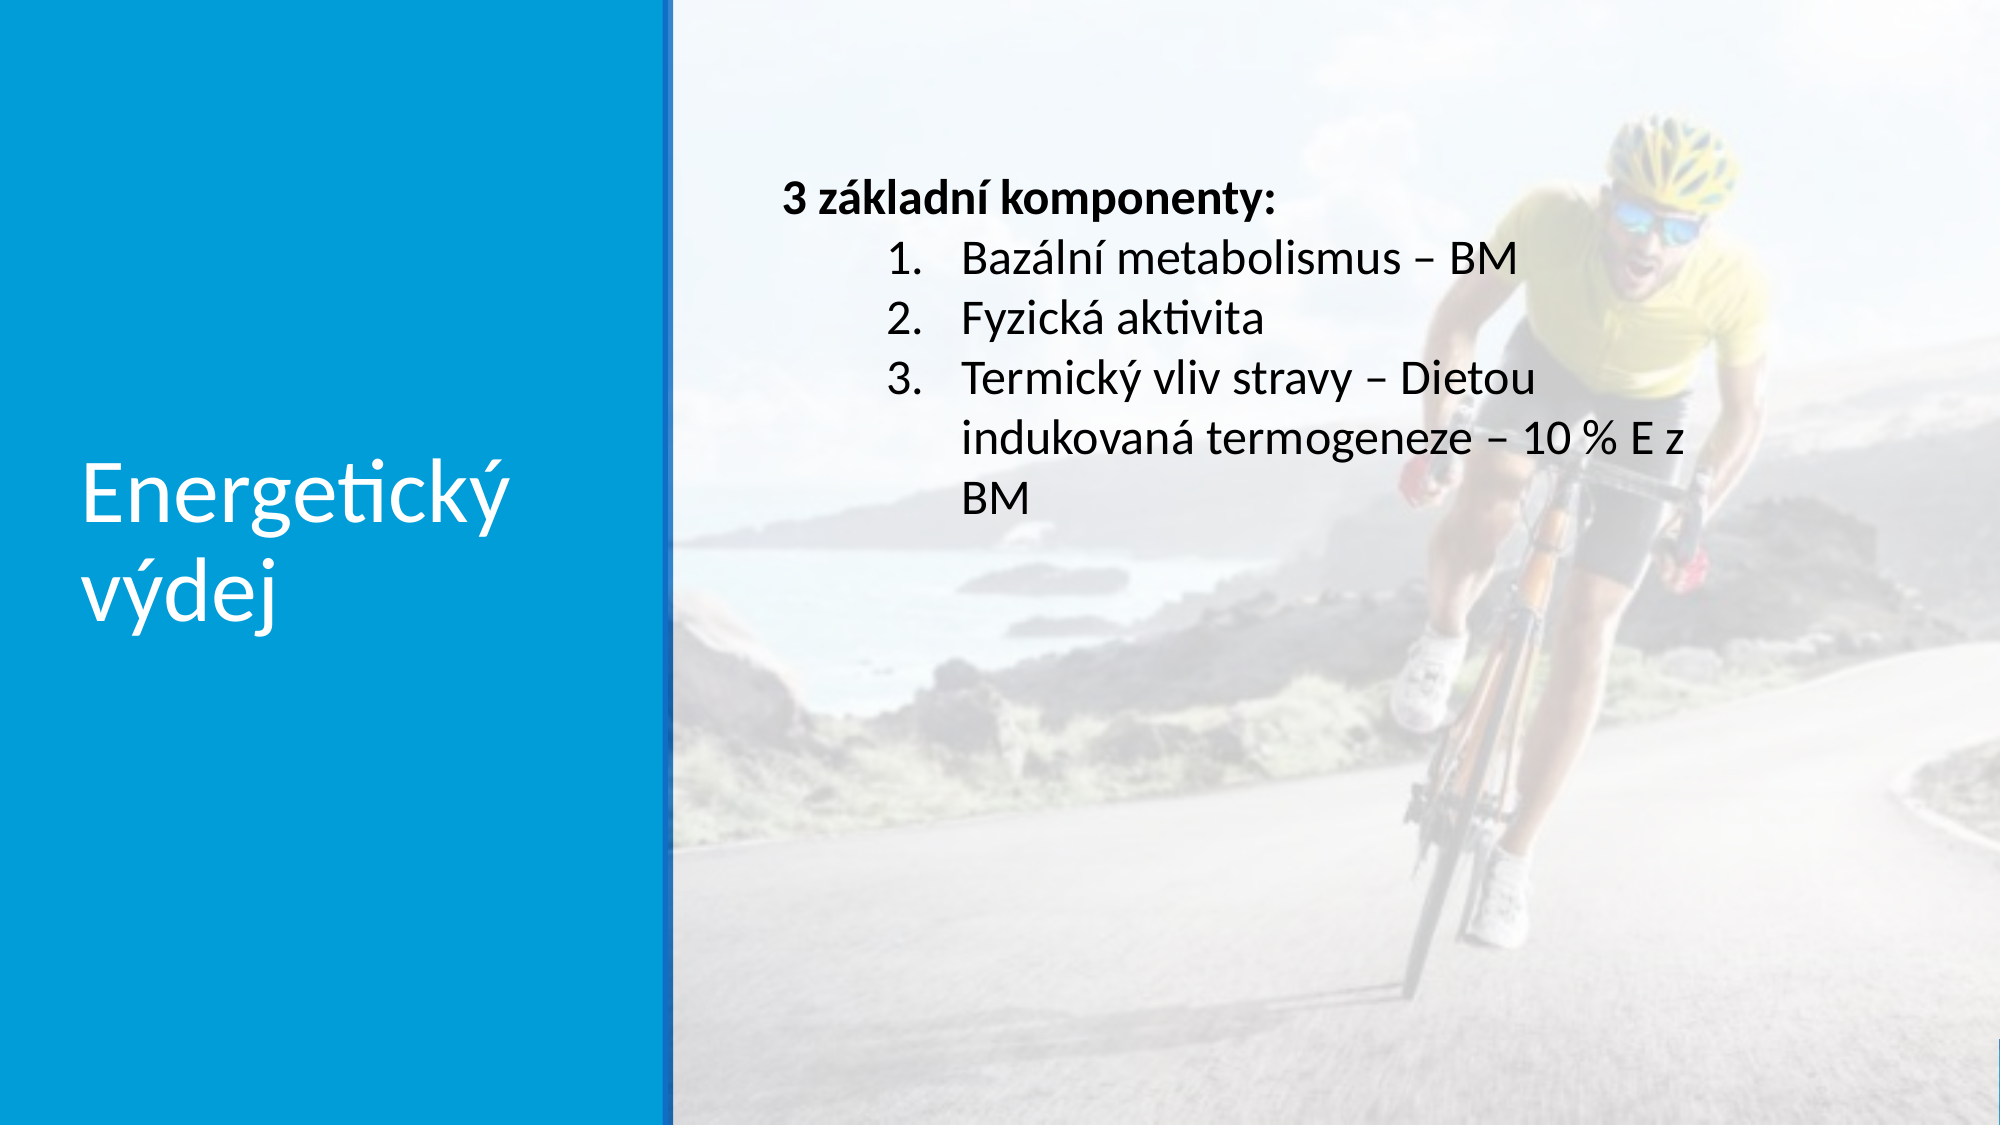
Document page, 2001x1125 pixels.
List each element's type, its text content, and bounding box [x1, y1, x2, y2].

text_box [661, 0, 667, 1125]
picture [667, 0, 2000, 1125]
list Energetický výdej [80, 435, 587, 983]
text_box [0, 0, 661, 1125]
